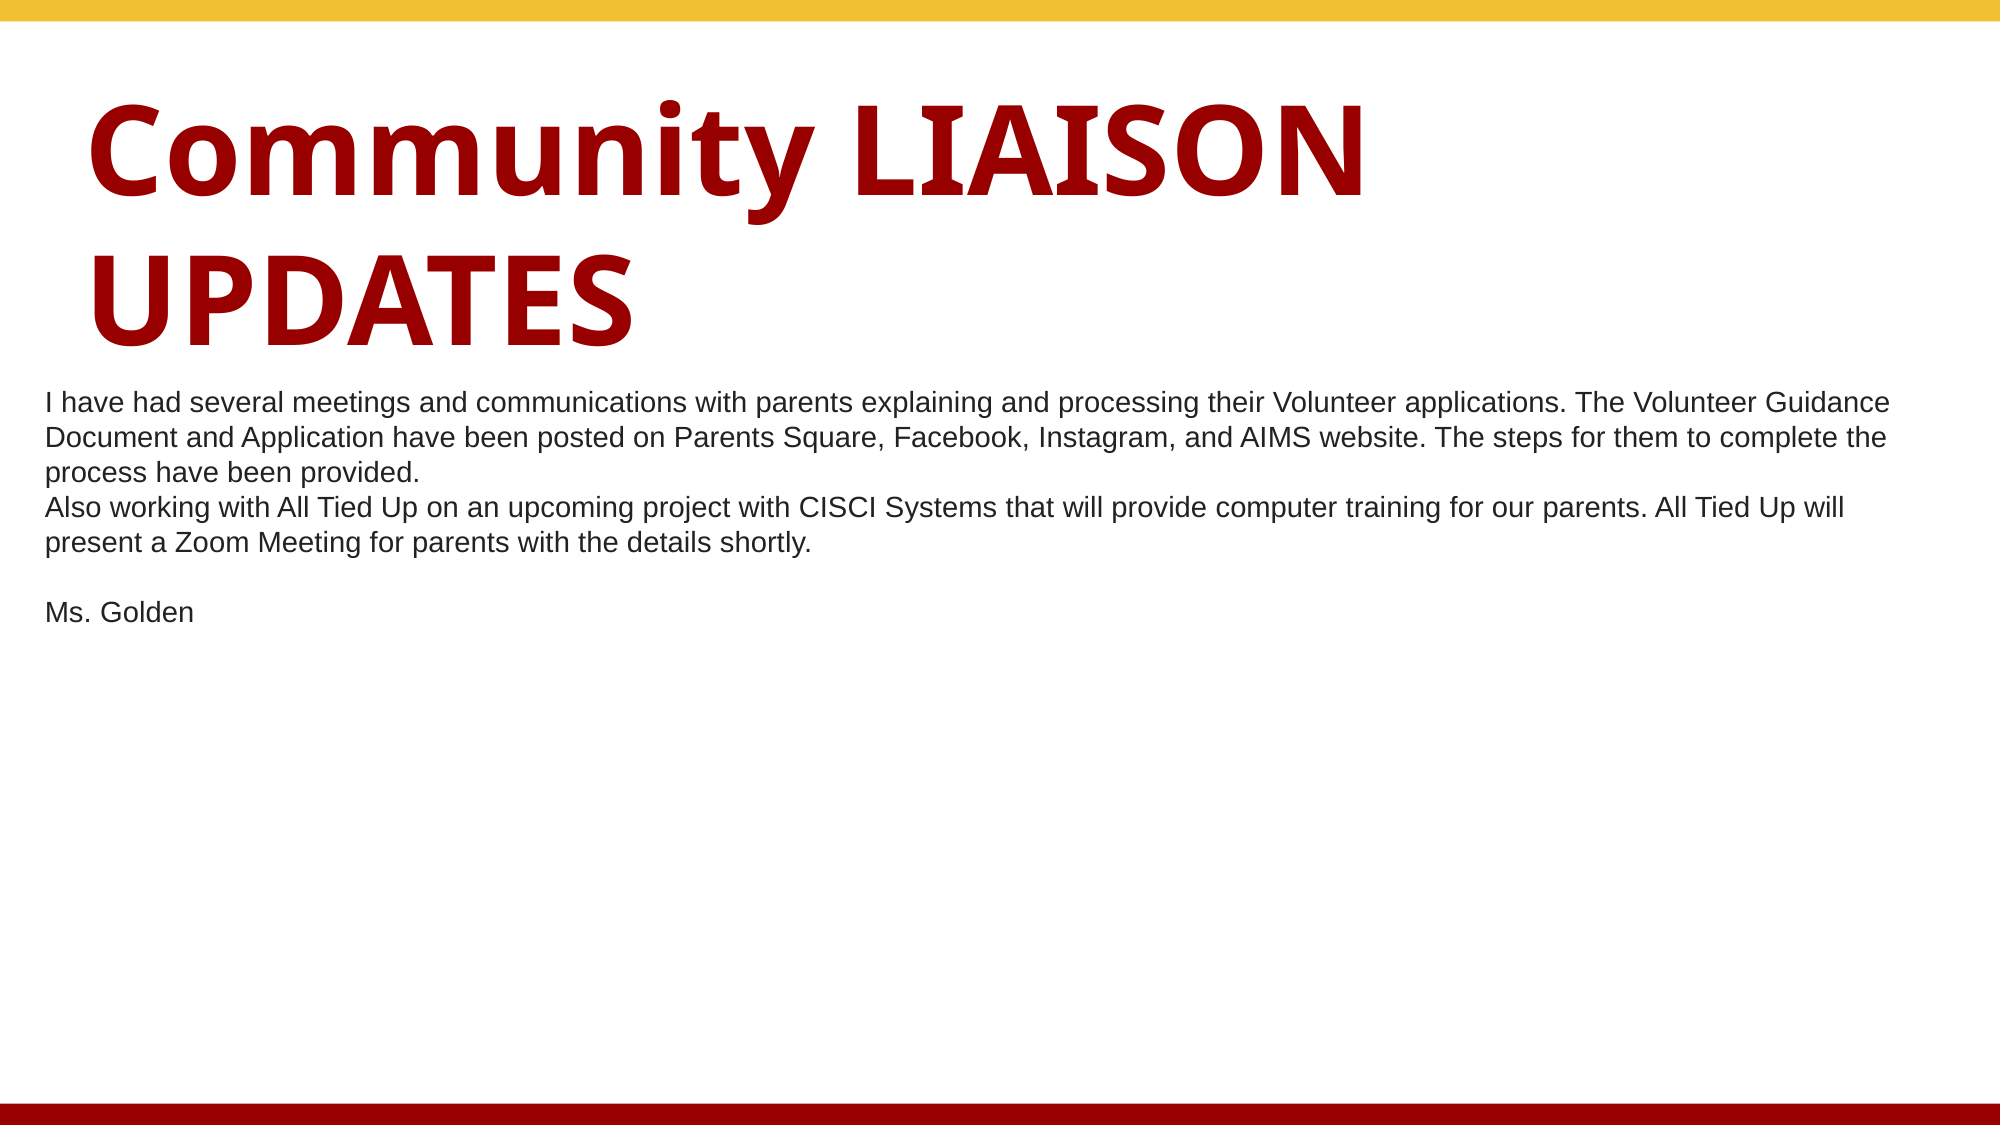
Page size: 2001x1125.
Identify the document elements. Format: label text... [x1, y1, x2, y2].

list I have had several meetings and communications with parents explaining and processing their Volunteer applications. The Volunteer Guidance Document and Application have been posted on Parents Square, Facebook, Instagram, and AIMS website. The steps for them to complete the process have been provided. Also working with All Tied Up on an upcoming project with CISCI Systems that will provide computer training for our parents. All Tied Up will present a Zoom Meeting for parents with the details shortly. Ms. Golden [44, 280, 1943, 962]
title Community LIAISON UPDATES [84, 70, 1916, 225]
